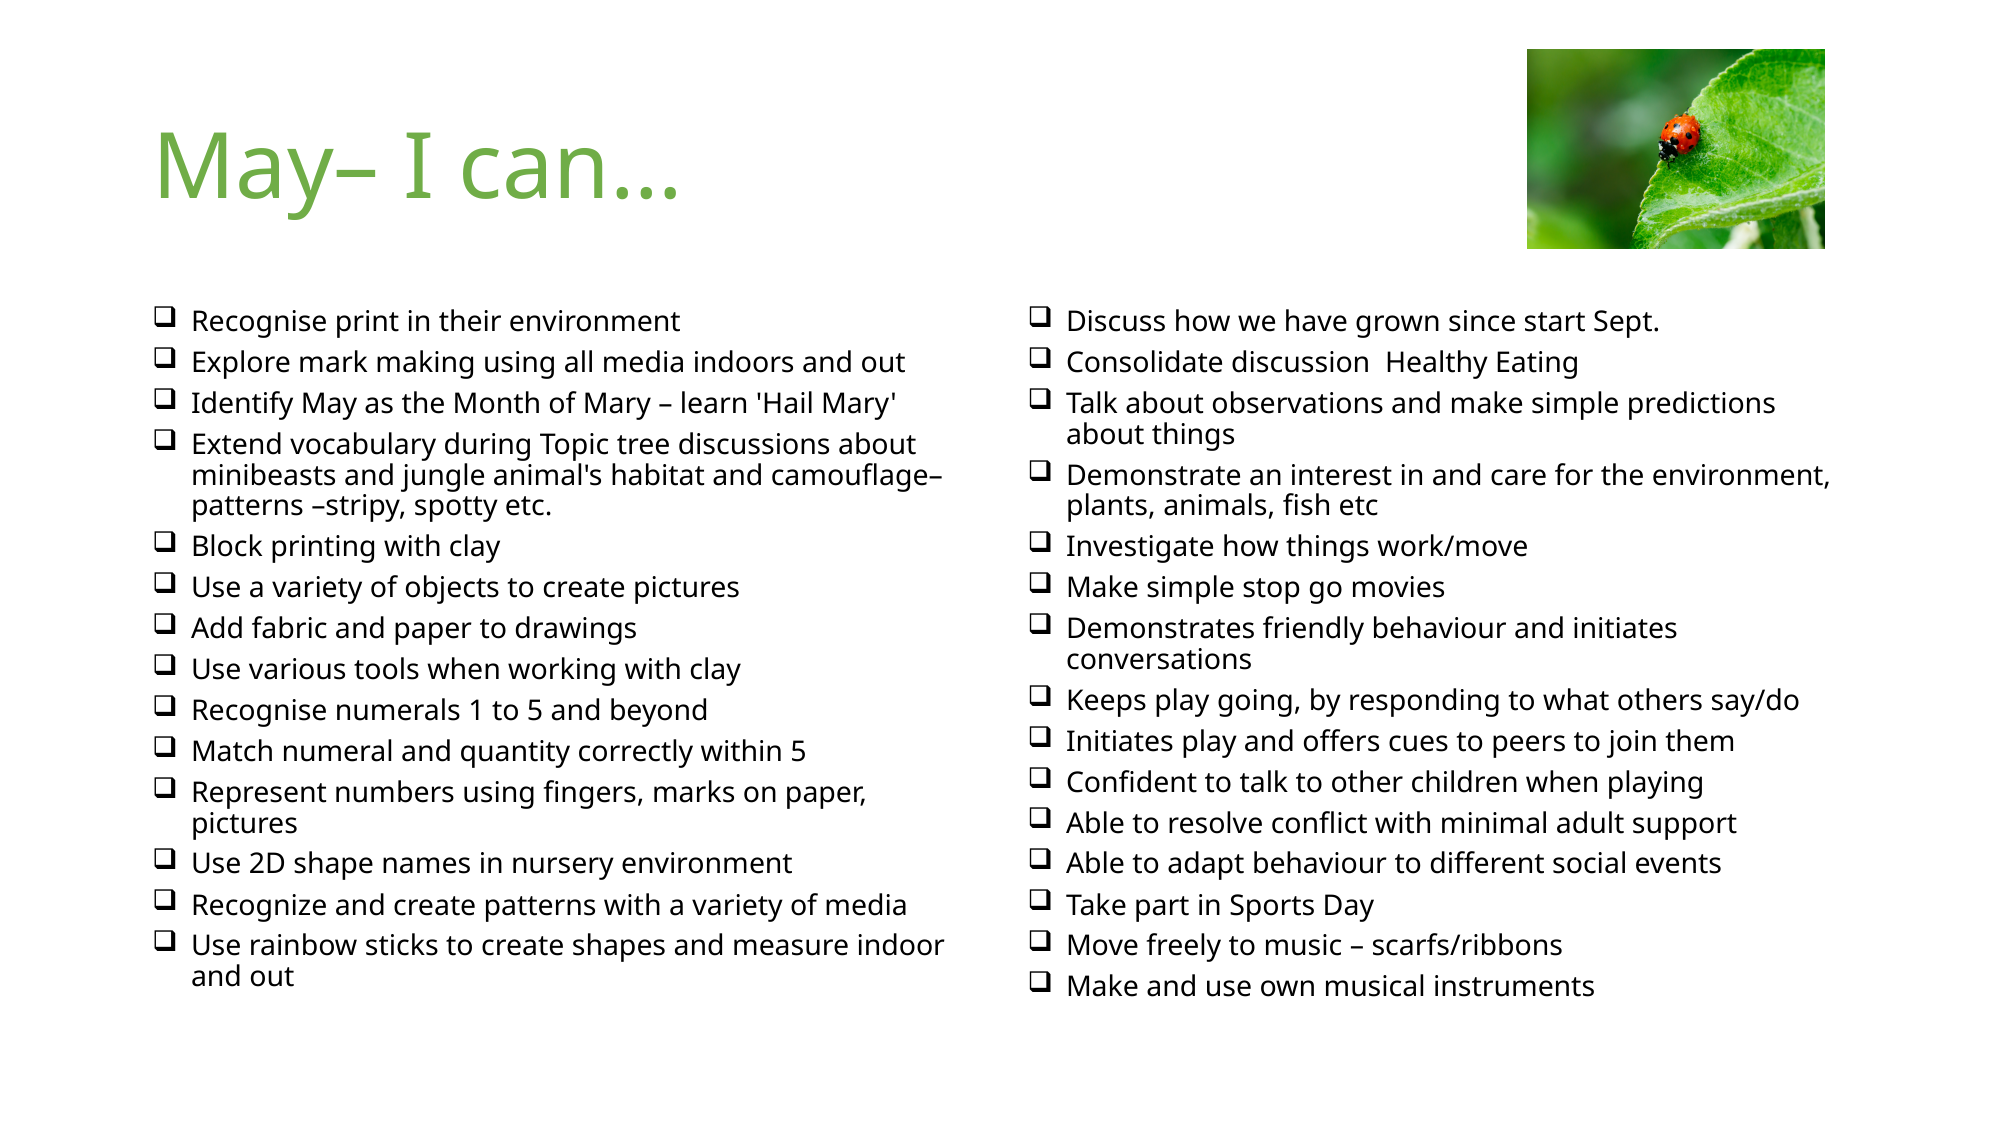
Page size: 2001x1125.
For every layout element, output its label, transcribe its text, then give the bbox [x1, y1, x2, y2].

title May– I can… [137, 59, 1863, 278]
picture [1527, 49, 1825, 249]
list Discuss how we have grown since start Sept.​ Consolidate discussion Healthy Eating​ Talk about observations and make simple predictions about things​ Demonstrate an interest in and care for the environment, plants, animals, fish etc​ Investigate how things work/move​ Make simple stop go movies Demonstrates friendly behaviour and initiates conversations​ Keeps play going, by responding to what others say/do​ Initiates play and offers cues to peers to join them ​ Confident to talk to other children when playing​ Able to resolve conflict with minimal adult support​ Able to adapt behaviour to different social events Take part in Sports Day Move freely to music – scarfs/ribbons​ Make and use own musical instruments [1012, 299, 1863, 1014]
list Recognise print in their environment​ Explore mark making using all media indoors and out​ Identify May as the Month of Mary – learn 'Hail Mary'​ Extend vocabulary during Topic tree discussions about minibeasts and jungle animal's habitat and camouflage– patterns –stripy, spotty etc. Block printing with clay​ Use a variety of objects to create pictures ​ Add fabric and paper to drawings​ Use various tools when working with clay​ Recognise numerals 1 to 5 and beyond​ Match numeral and quantity correctly within 5​ Represent numbers using fingers, marks on paper, pictures​ Use 2D shape names in nursery environment​ Recognize and create patterns with a variety of media​ Use rainbow sticks to create shapes and measure indoor and out [137, 299, 988, 1014]
